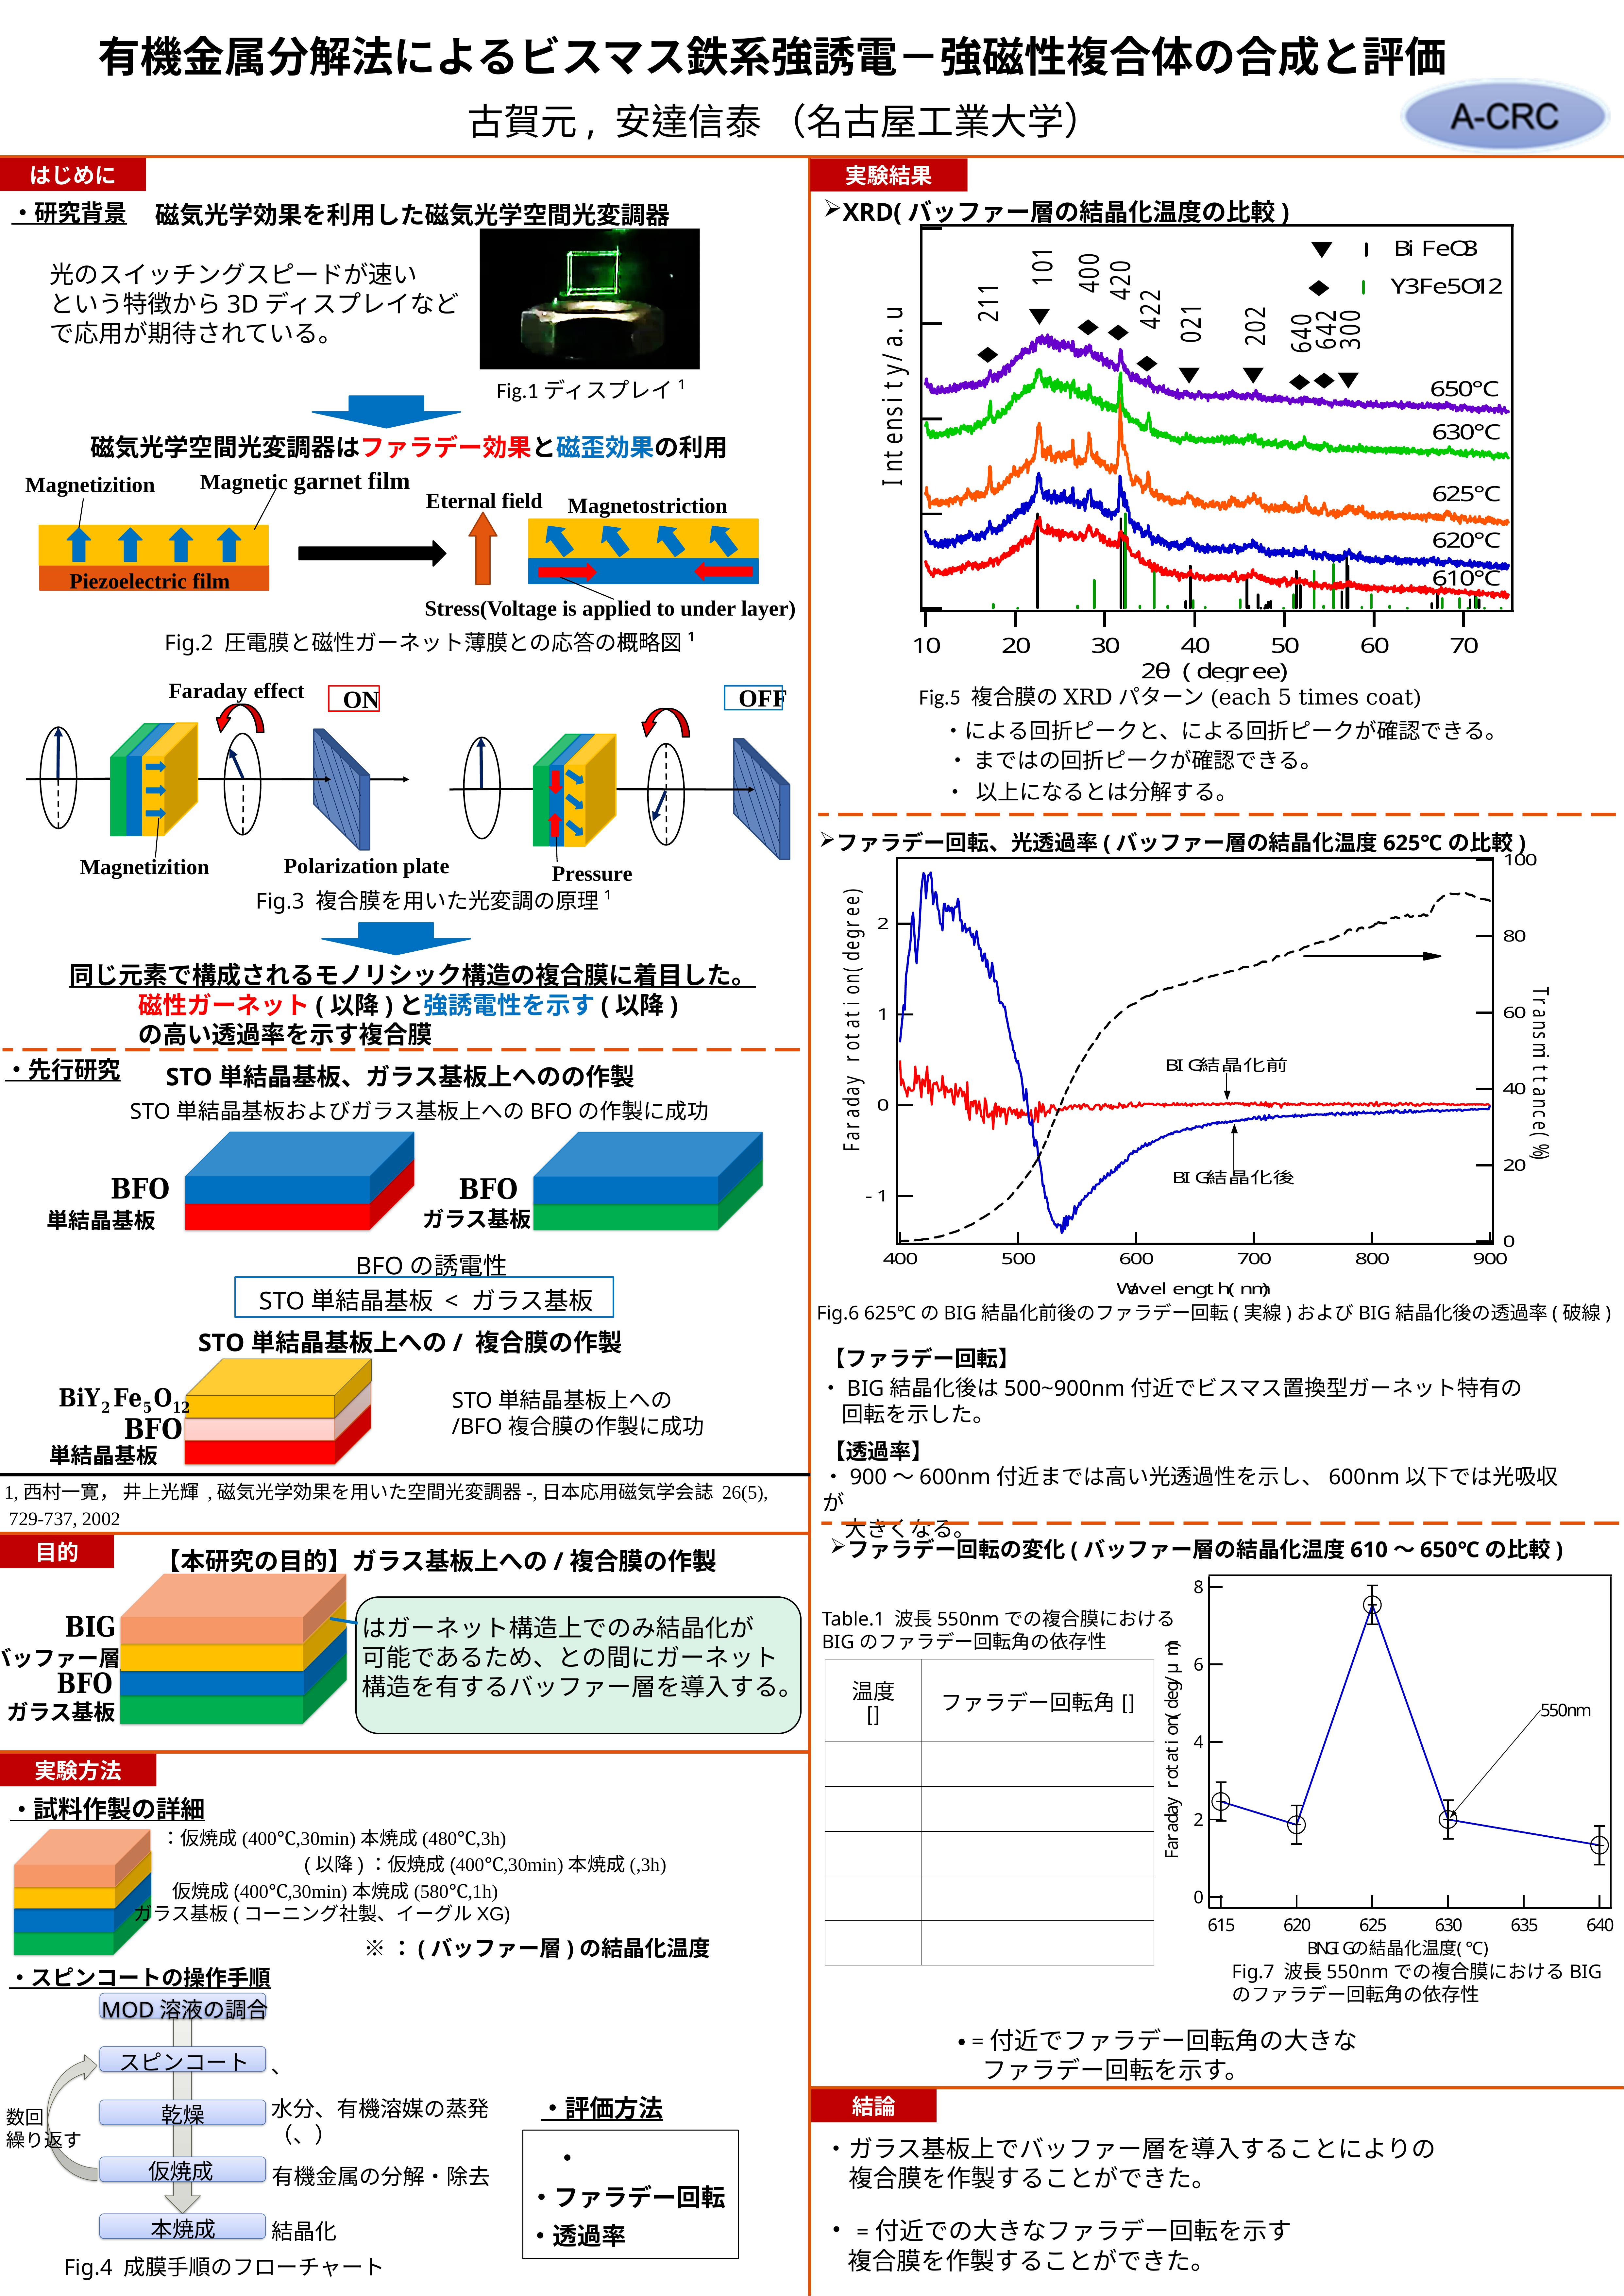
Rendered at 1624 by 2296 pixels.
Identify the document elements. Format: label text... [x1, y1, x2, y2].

text_box 光のスイッチングスピードが速い という特徴から3Dディスプレイなど で応用が期待されている。 [44, 256, 464, 349]
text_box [0, 1574, 807, 1734]
text_box ファラデー回転の変化(バッファー層の結晶化温度610～650℃の比較) [825, 1533, 1617, 1564]
text_box 【ファラデー回転】 [819, 1342, 1049, 1373]
picture [817, 813, 1616, 816]
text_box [26, 671, 802, 881]
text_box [522, 2090, 1017, 2292]
picture [1, 1048, 801, 1051]
text_box 1,西村一寛， 井上光輝 ,磁気光学効果を用いた空間光変調器-,日本応用磁気学会誌 26(5), 729-737, 2002 [0, 1478, 775, 1533]
text_box STO単結晶基板およびガラス基板上へのBFOの作製に成功 [125, 1095, 714, 1126]
text_box [321, 922, 471, 956]
text_box ・BIG結晶化後は500~900nm付近でビスマス置換型ガーネット特有の 回転を示した。 [815, 1371, 1624, 1429]
text_box ・先行研究 [0, 1054, 225, 1078]
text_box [781, 207, 1624, 712]
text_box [235, 1247, 614, 1318]
picture [1147, 1569, 1624, 1968]
picture [1400, 78, 1611, 162]
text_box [818, 1435, 1566, 1518]
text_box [0, 1961, 496, 2282]
text_box 有機金属分解法によるビスマス鉄系強誘電－強磁性複合体の合成と評価 [67, 2, 1478, 83]
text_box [18, 1132, 763, 1238]
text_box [20, 1358, 372, 1473]
text_box Fig.3 複合膜を用いた光変調の原理¹ [114, 884, 809, 915]
text_box 古賀元, 安達信泰 （名古屋工業大学） [460, 93, 1110, 146]
text_box 実験方法 [0, 1756, 157, 1787]
text_box 同じ元素で構成されるモノリシック構造の複合膜に着目した。 [64, 957, 809, 992]
text_box 目的 [0, 1537, 114, 1568]
text_box 実験結果 [810, 158, 968, 192]
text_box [478, 229, 704, 405]
text_box 磁気光学空間光変調器はファラデー効果と磁歪効果の利用 [85, 429, 733, 461]
text_box ファラデー回転、光透過率(バッファー層の結晶化温度625℃の比較) [814, 826, 1624, 845]
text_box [20, 462, 779, 658]
text_box ・試料作製の詳細 [3, 1798, 379, 1826]
text_box はじめに [0, 158, 146, 191]
text_box [311, 395, 462, 429]
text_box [812, 846, 1624, 1326]
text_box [14, 1823, 820, 1955]
text_box 磁気光学効果を利用した磁気光学空間光変調器 [150, 197, 675, 231]
text_box ・研究背景 [4, 195, 231, 221]
picture [820, 1521, 1619, 1525]
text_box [865, 716, 1584, 807]
